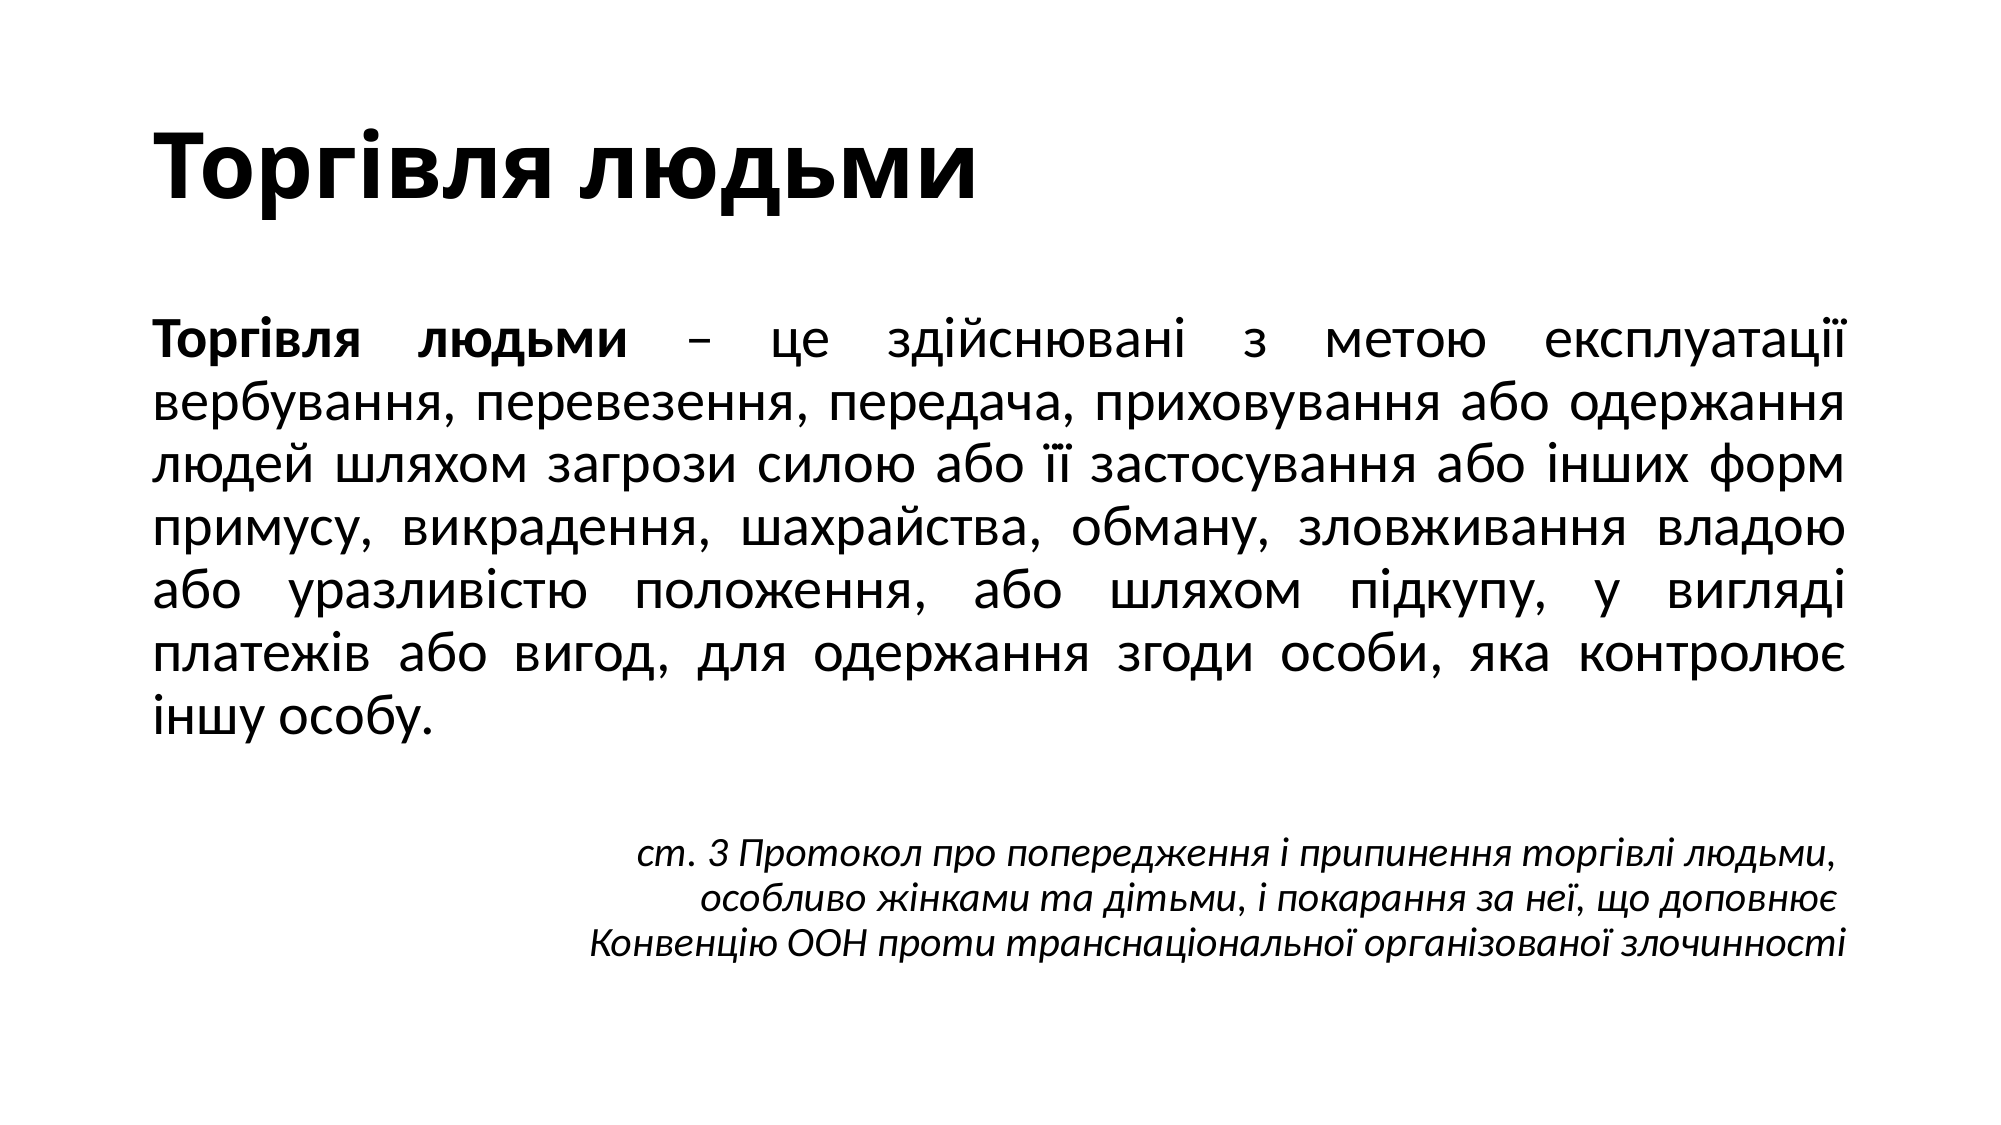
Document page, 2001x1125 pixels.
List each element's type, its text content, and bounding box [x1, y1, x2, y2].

title Торгівля людьми [137, 59, 1863, 278]
list Торгівля людьми – це здійснювані з метою експлуатації вербування, перевезення, передача, приховування або одержання людей шляхом загрози силою або її застосування або інших форм примусу, викрадення, шахрайства, обману, зловживання владою або уразливістю положення, або шляхом підкупу, у вигляді платежів або вигод, для одержання згоди особи, яка контролює іншу особу. ст. 3 Протокол про попередження і припинення торгівлі людьми, особливо жінками та дітьми, і покарання за неї, що доповнює Конвенцію ООН проти транснаціональної організованої злочинності [137, 299, 1863, 1014]
